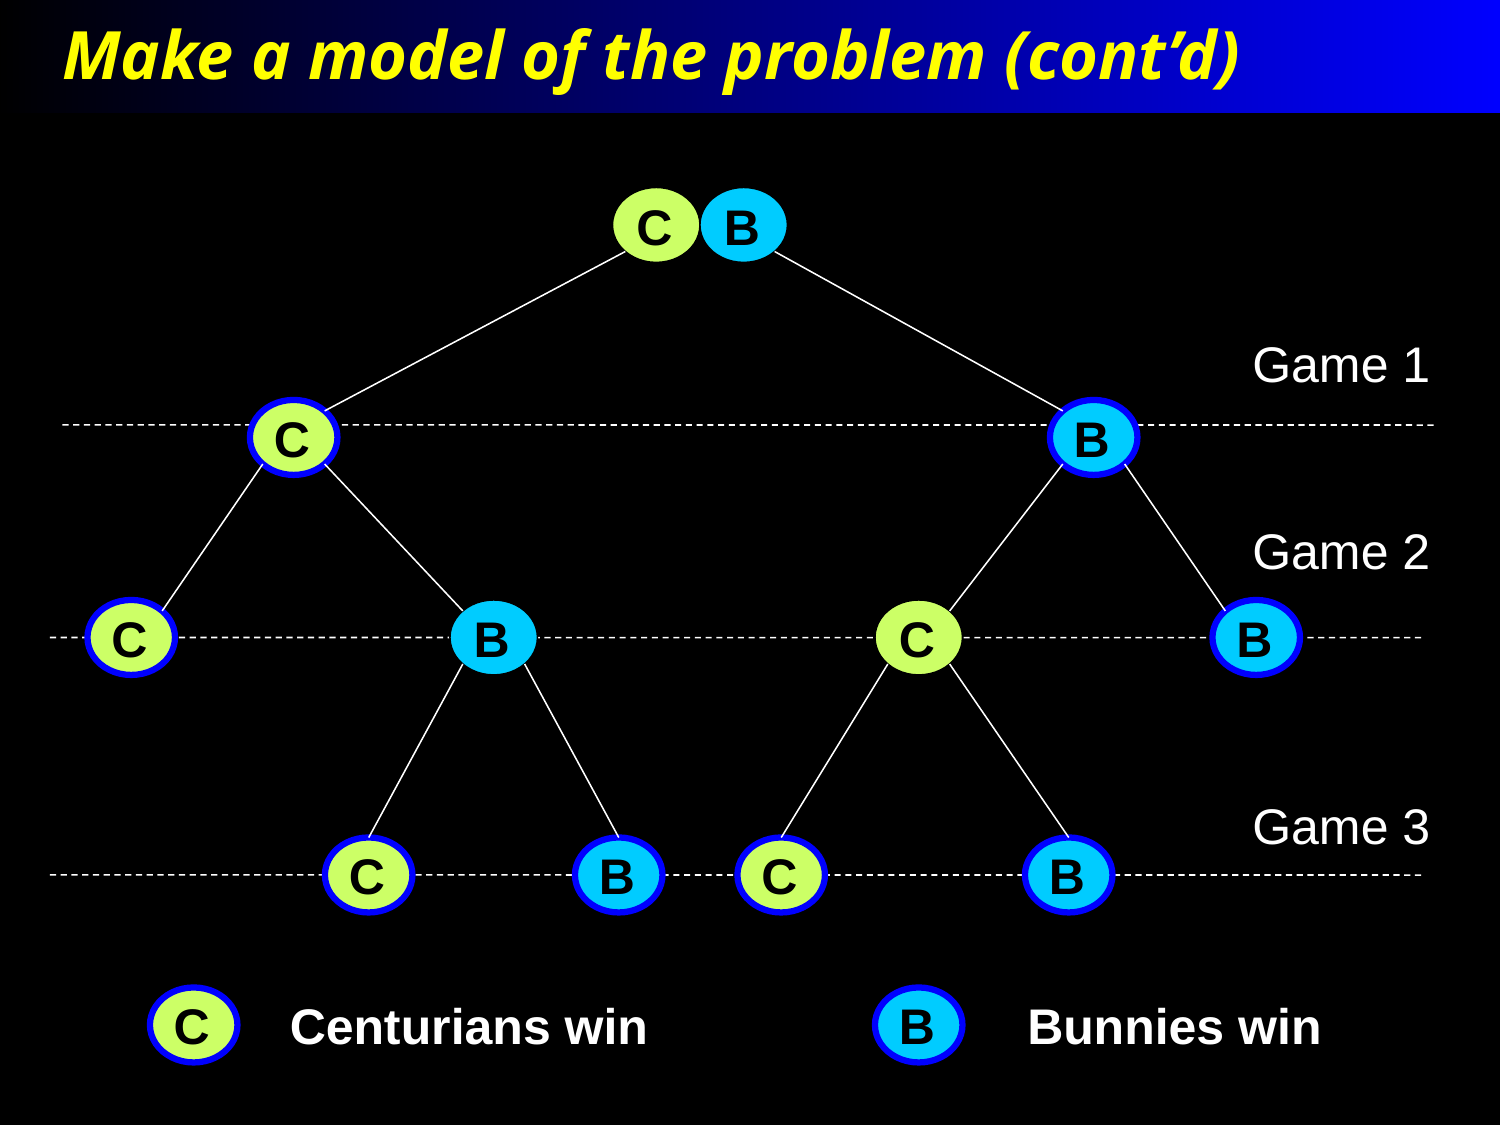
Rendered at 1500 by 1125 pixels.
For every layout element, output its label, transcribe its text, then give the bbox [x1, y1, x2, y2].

text_box C [324, 837, 413, 913]
text_box B [1212, 599, 1300, 675]
text_box Bunnies win [1012, 987, 1475, 1063]
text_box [324, 251, 626, 408]
text_box Game 1 [1237, 324, 1450, 400]
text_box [161, 466, 263, 609]
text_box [368, 663, 463, 835]
text_box C [901, 623, 932, 657]
text_box C [737, 837, 825, 913]
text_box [524, 663, 619, 835]
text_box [612, 187, 788, 263]
text_box B [449, 599, 538, 675]
text_box Centurians win [274, 987, 738, 1063]
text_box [324, 466, 463, 612]
text_box B [874, 987, 963, 1063]
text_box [774, 251, 1063, 408]
text_box B [574, 837, 663, 913]
text_box C [249, 399, 338, 475]
text_box B [1049, 399, 1138, 475]
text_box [780, 663, 888, 835]
text_box Game 2 [1237, 512, 1450, 588]
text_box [949, 663, 1069, 835]
text_box Game 3 [1237, 787, 1450, 863]
title Make a model of the problem (cont’d) [0, 0, 1500, 113]
text_box B [1024, 837, 1113, 913]
text_box C [149, 987, 238, 1063]
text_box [1124, 466, 1226, 609]
text_box C [87, 599, 175, 675]
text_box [949, 466, 1063, 612]
